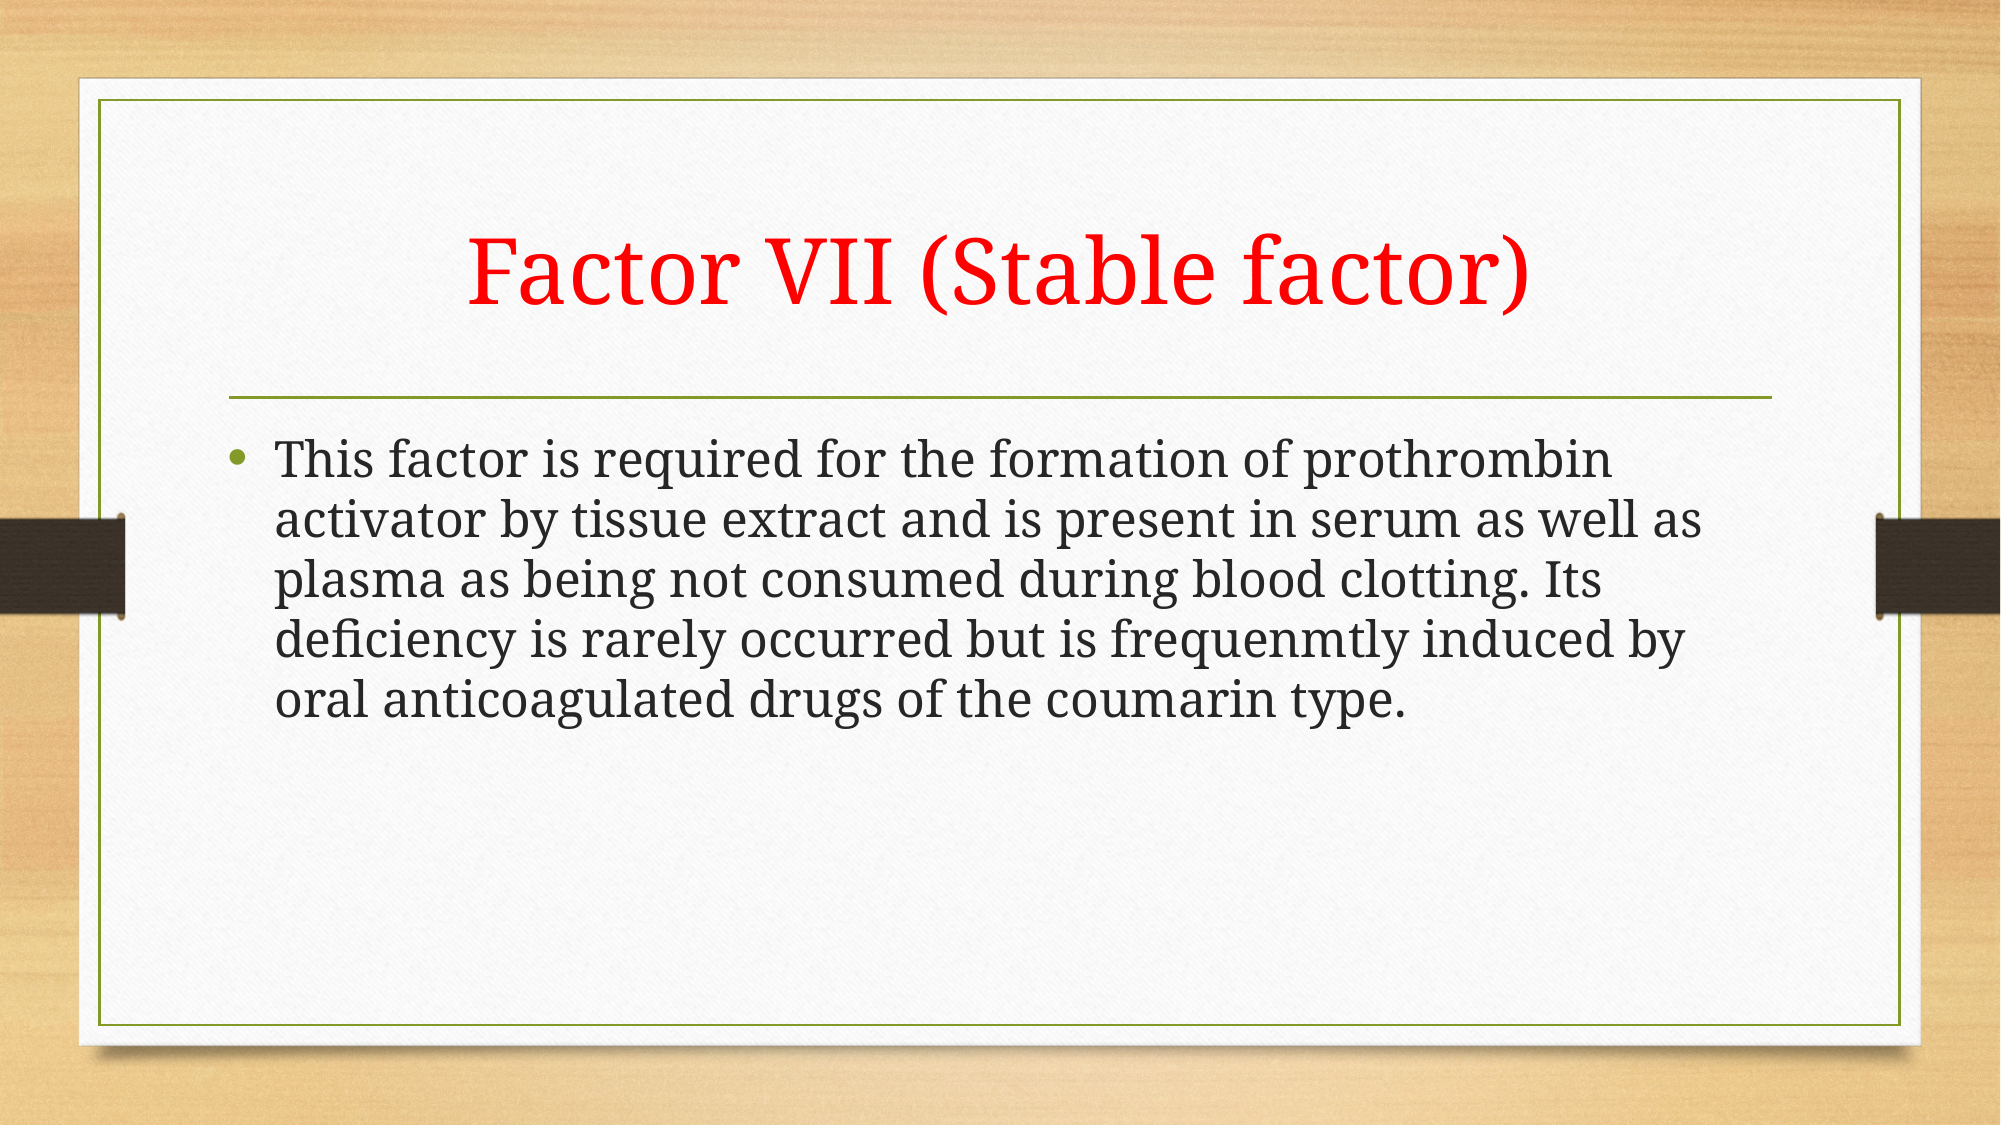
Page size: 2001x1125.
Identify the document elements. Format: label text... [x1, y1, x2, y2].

title Factor VII (Stable factor) [212, 161, 1788, 375]
picture [0, 0, 2001, 1125]
list This factor is required for the formation of prothrombin activator by tissue extract and is present in serum as well as plasma as being not consumed during blood clotting. Its deficiency is rarely occurred but is frequenmtly induced by oral anticoagulated drugs of the coumarin type. [212, 419, 1788, 964]
